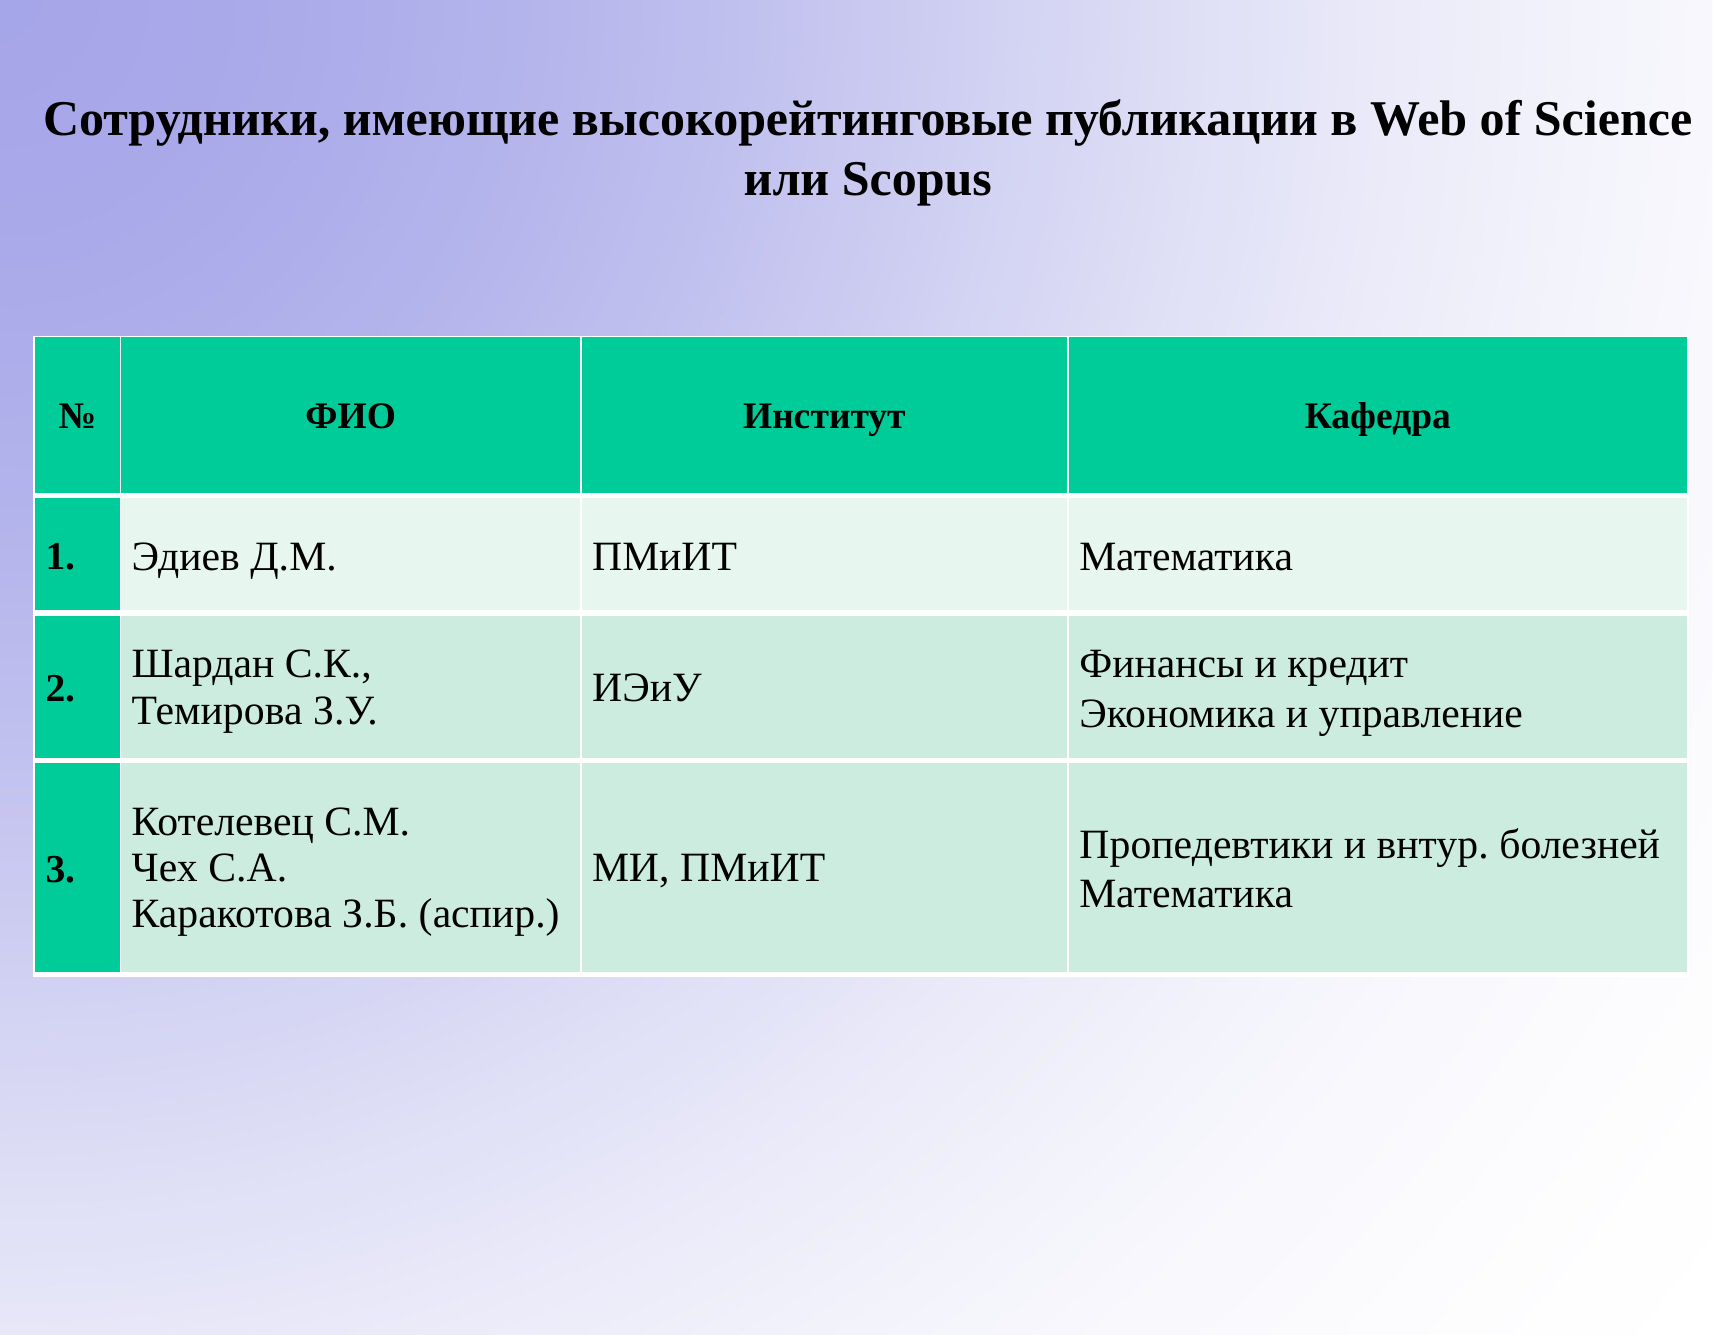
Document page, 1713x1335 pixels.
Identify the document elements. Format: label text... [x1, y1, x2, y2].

table_cell Математика [1069, 498, 1687, 610]
table_header Институт [582, 337, 1067, 493]
table_cell МИ, ПМиИТ [582, 763, 1067, 972]
picture [0, 0, 1713, 1335]
table_cell Котелевец С.М. Чех С.А. Каракотова З.Б. (аспир.) [121, 763, 580, 972]
table_cell 1. [35, 498, 120, 610]
table_cell Пропедевтики и внтур. болезней Математика [1069, 763, 1687, 972]
table_header ФИО [121, 337, 580, 493]
table_cell Финансы и кредит Экономика и управление [1069, 616, 1687, 758]
table_cell 2. [35, 616, 120, 758]
table_cell ИЭиУ [582, 616, 1067, 758]
table_cell Эдиев Д.М. [121, 498, 580, 610]
table_header № [35, 337, 120, 493]
table_cell 3. [35, 763, 120, 972]
table_header Кафедра [1069, 337, 1687, 493]
table_cell ПМиИТ [582, 498, 1067, 610]
table_cell Шардан С.К., Темирова З.У. [121, 616, 580, 758]
text_box Сотрудники, имеющие высокорейтинговые публикации в Web of Science или Scopus [26, 77, 1710, 213]
